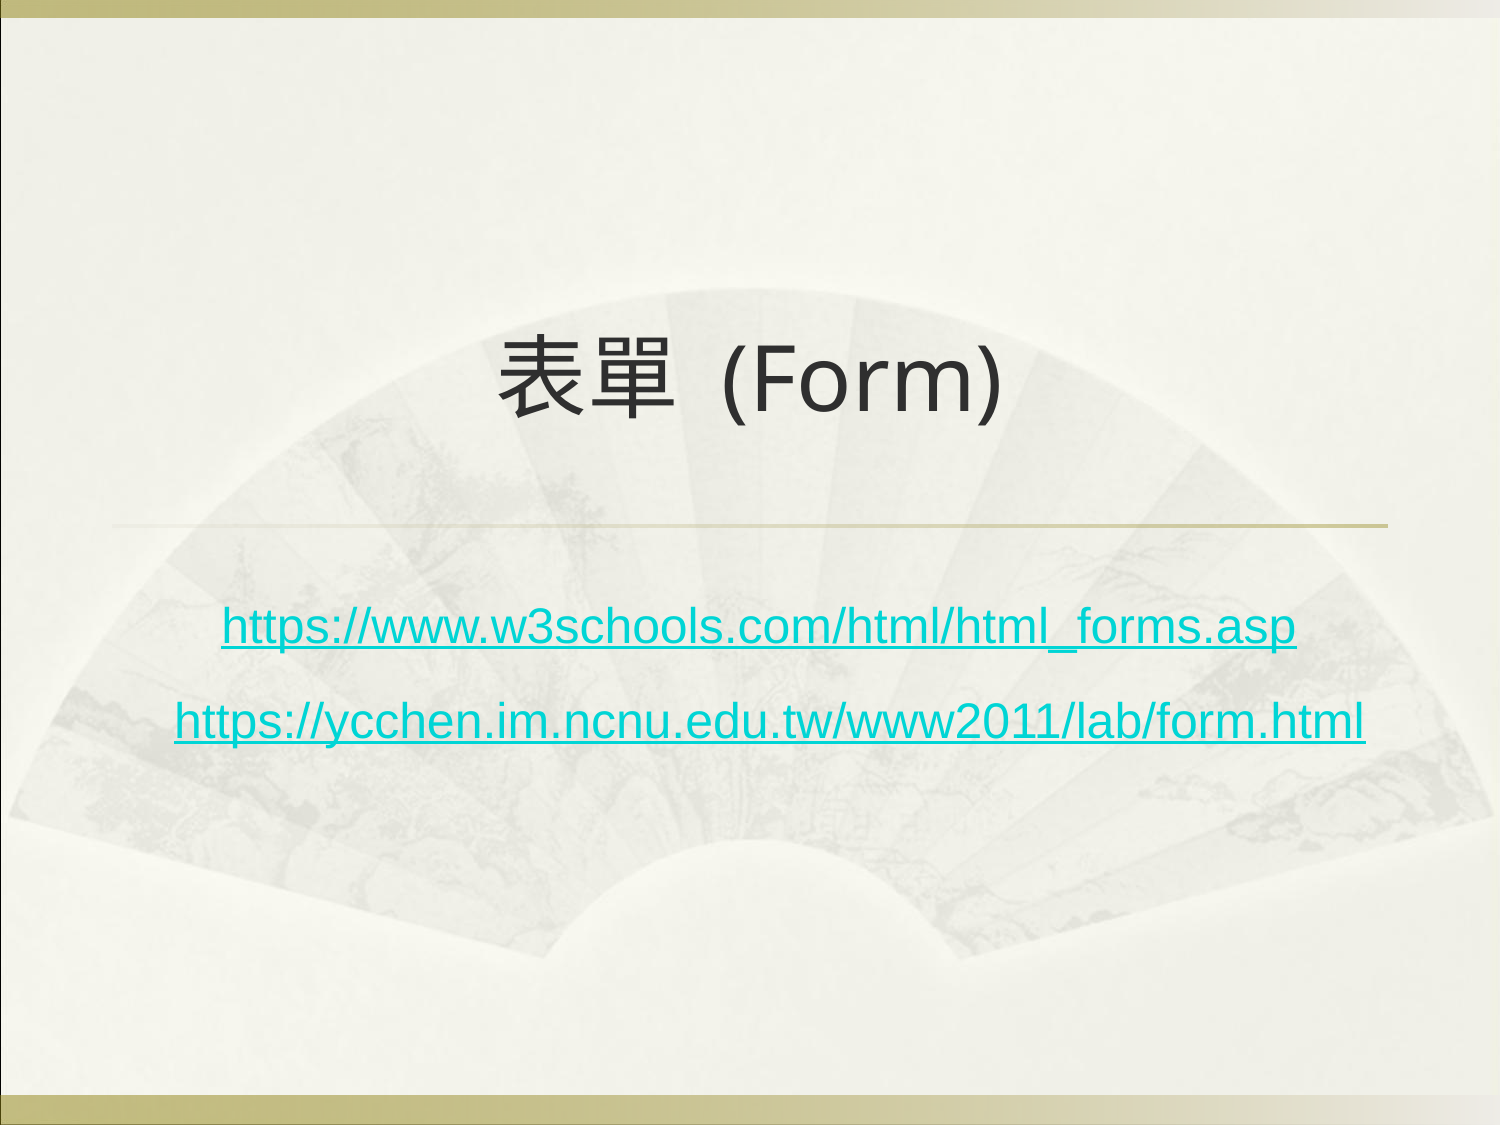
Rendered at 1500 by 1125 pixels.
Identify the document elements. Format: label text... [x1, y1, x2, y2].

text_box https://ycchen.im.ncnu.edu.tw/www2011/lab/form.html [159, 680, 1400, 756]
title 表單 (Form) [112, 184, 1388, 437]
picture [0, 18, 1500, 1095]
text_box https://www.w3schools.com/html/html_forms.asp [206, 586, 1353, 661]
